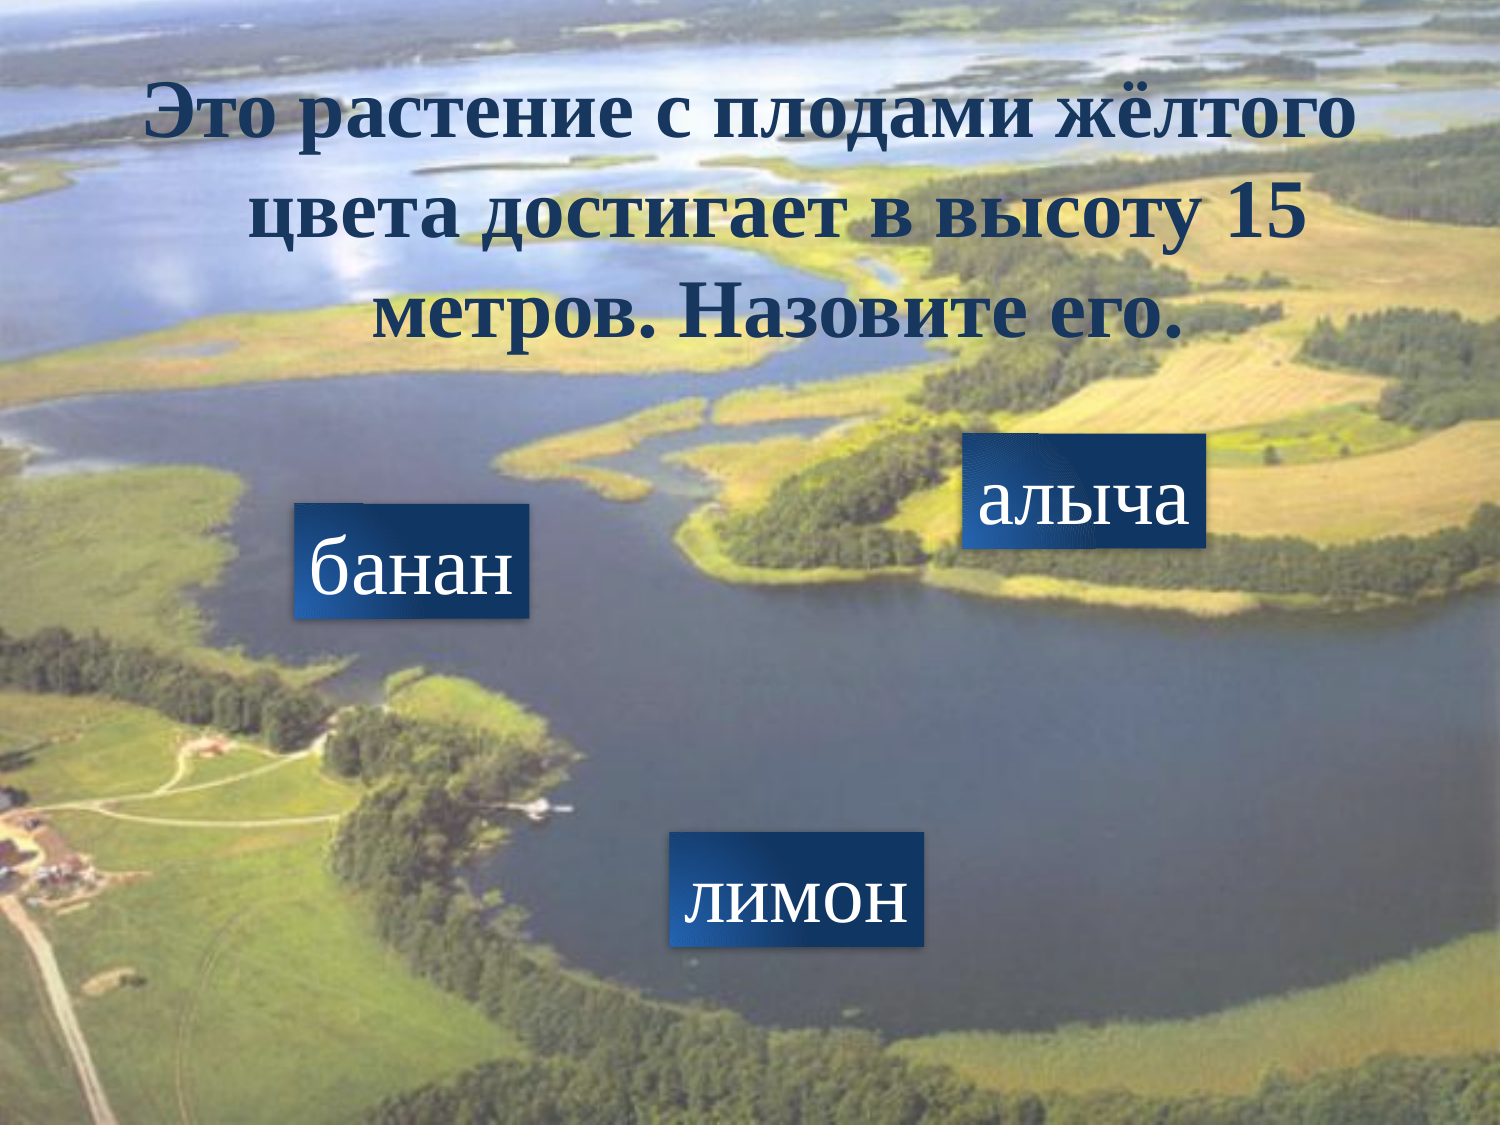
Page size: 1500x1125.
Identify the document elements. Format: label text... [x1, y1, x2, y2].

text_box алыча [962, 433, 1207, 549]
list Это растение с плодами жёлтого цвета достигает в высоту 15 метров. Назовите его. [75, 46, 1425, 1005]
text_box лимон [669, 832, 925, 947]
text_box банан [294, 503, 530, 619]
